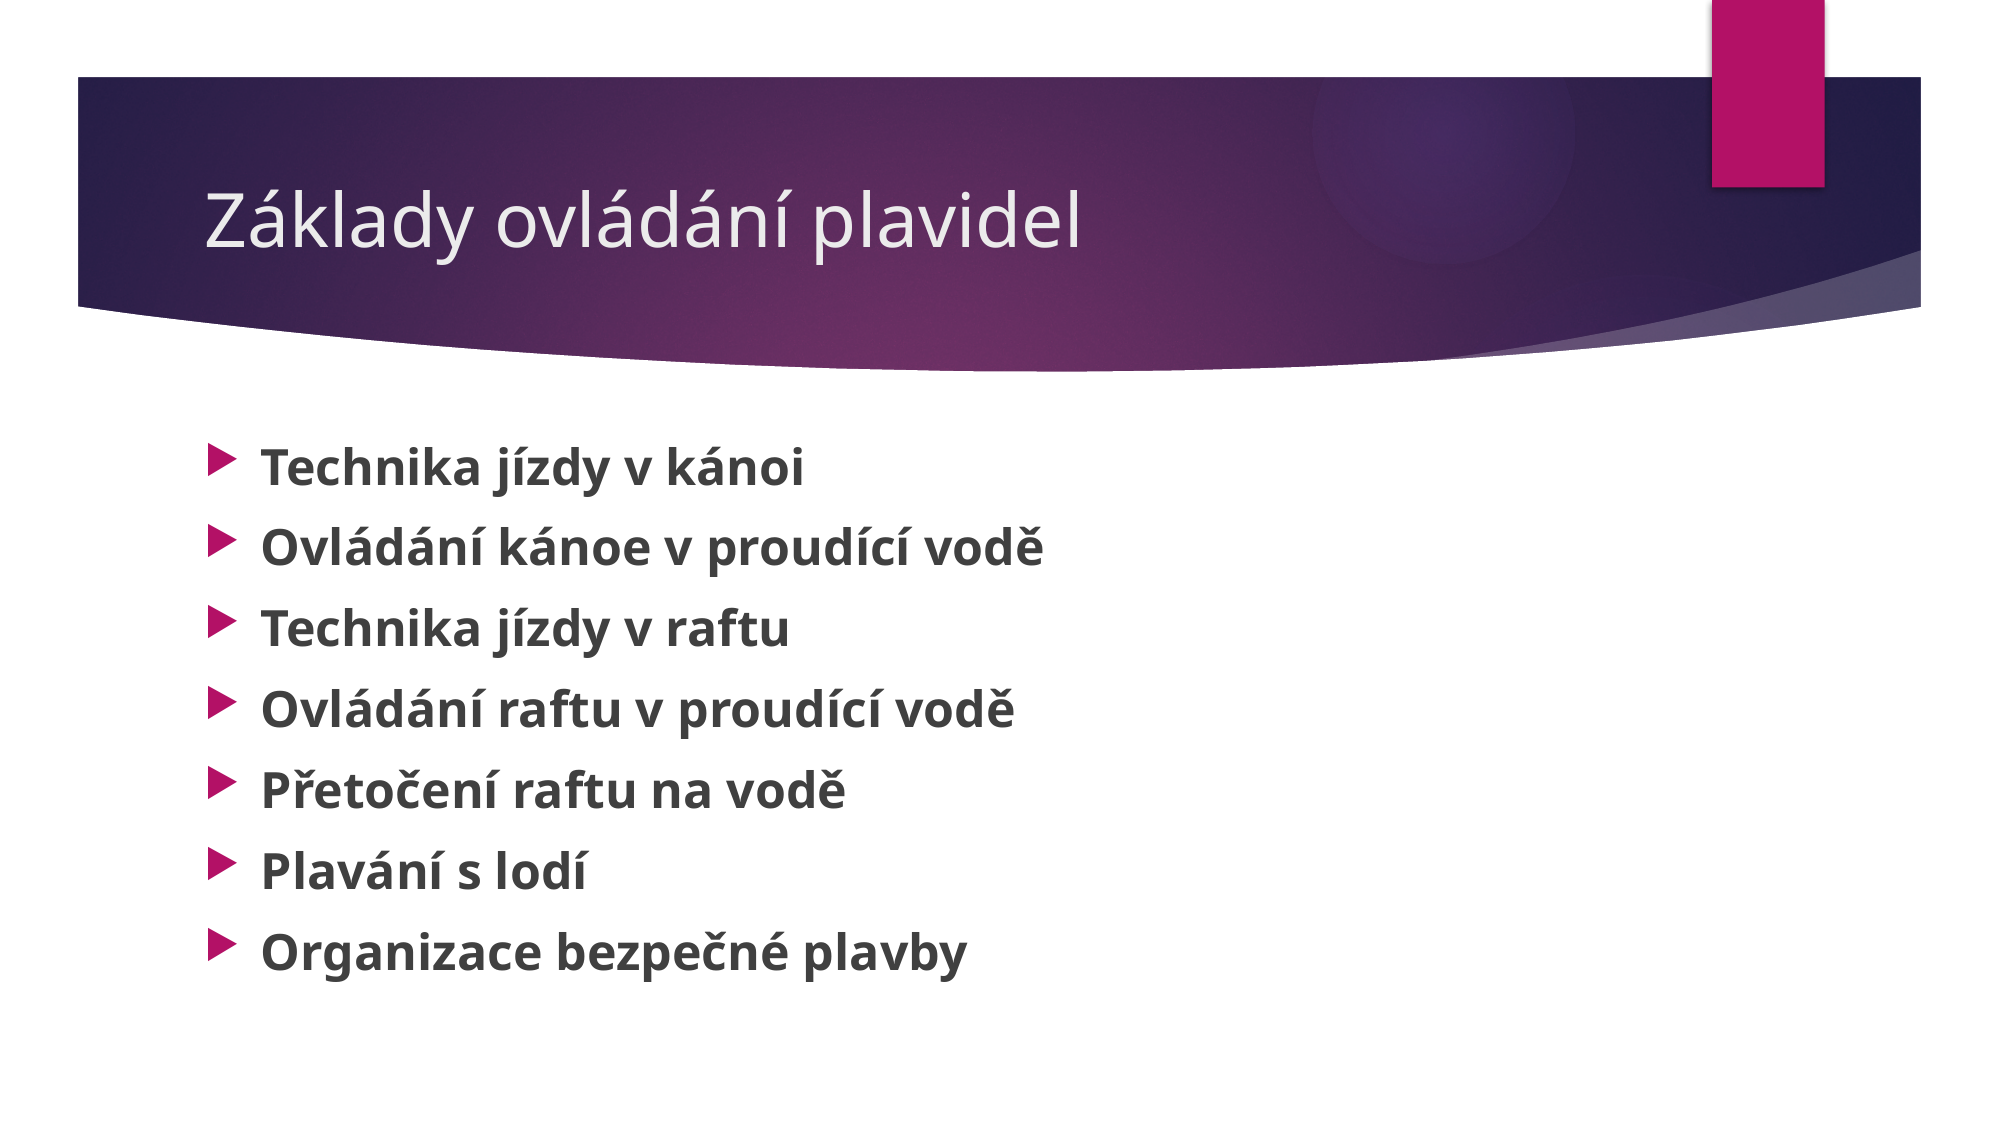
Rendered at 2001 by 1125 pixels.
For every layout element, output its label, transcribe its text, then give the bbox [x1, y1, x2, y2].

title Základy ovládání plavidel [189, 159, 1627, 276]
list Technika jízdy v kánoi Ovládání kánoe v proudící vodě Technika jízdy v raftu Ovládání raftu v proudící vodě Přetočení raftu na vodě Plavání s lodí Organizace bezpečné plavby [189, 427, 1638, 1125]
